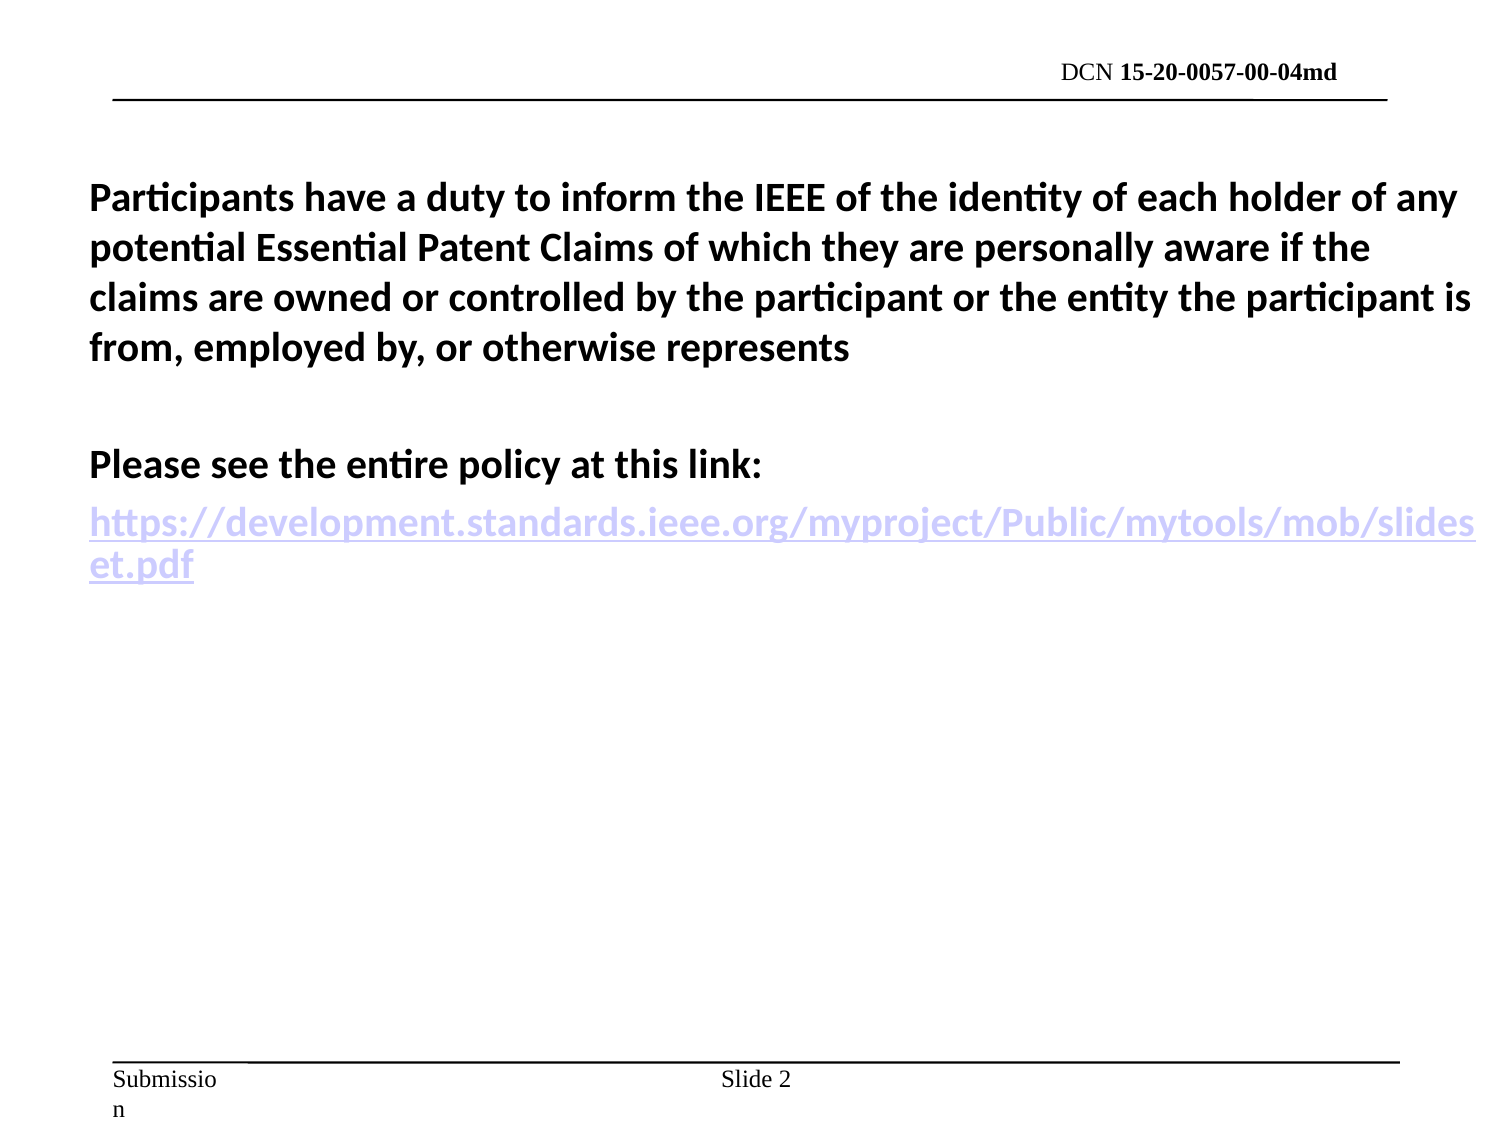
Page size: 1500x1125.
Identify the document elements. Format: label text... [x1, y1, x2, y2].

slide_number Slide 2 [712, 1062, 800, 1093]
list Participants have a duty to inform the IEEE of the identity of each holder of any potential Essential Patent Claims of which they are personally aware if the claims are owned or controlled by the participant or the entity the participant is from, employed by, or otherwise represents Please see the entire policy at this link: https://development.standards.ieee.org/myproject/Public/mytools/mob/slideset.pdf [0, 162, 1500, 963]
